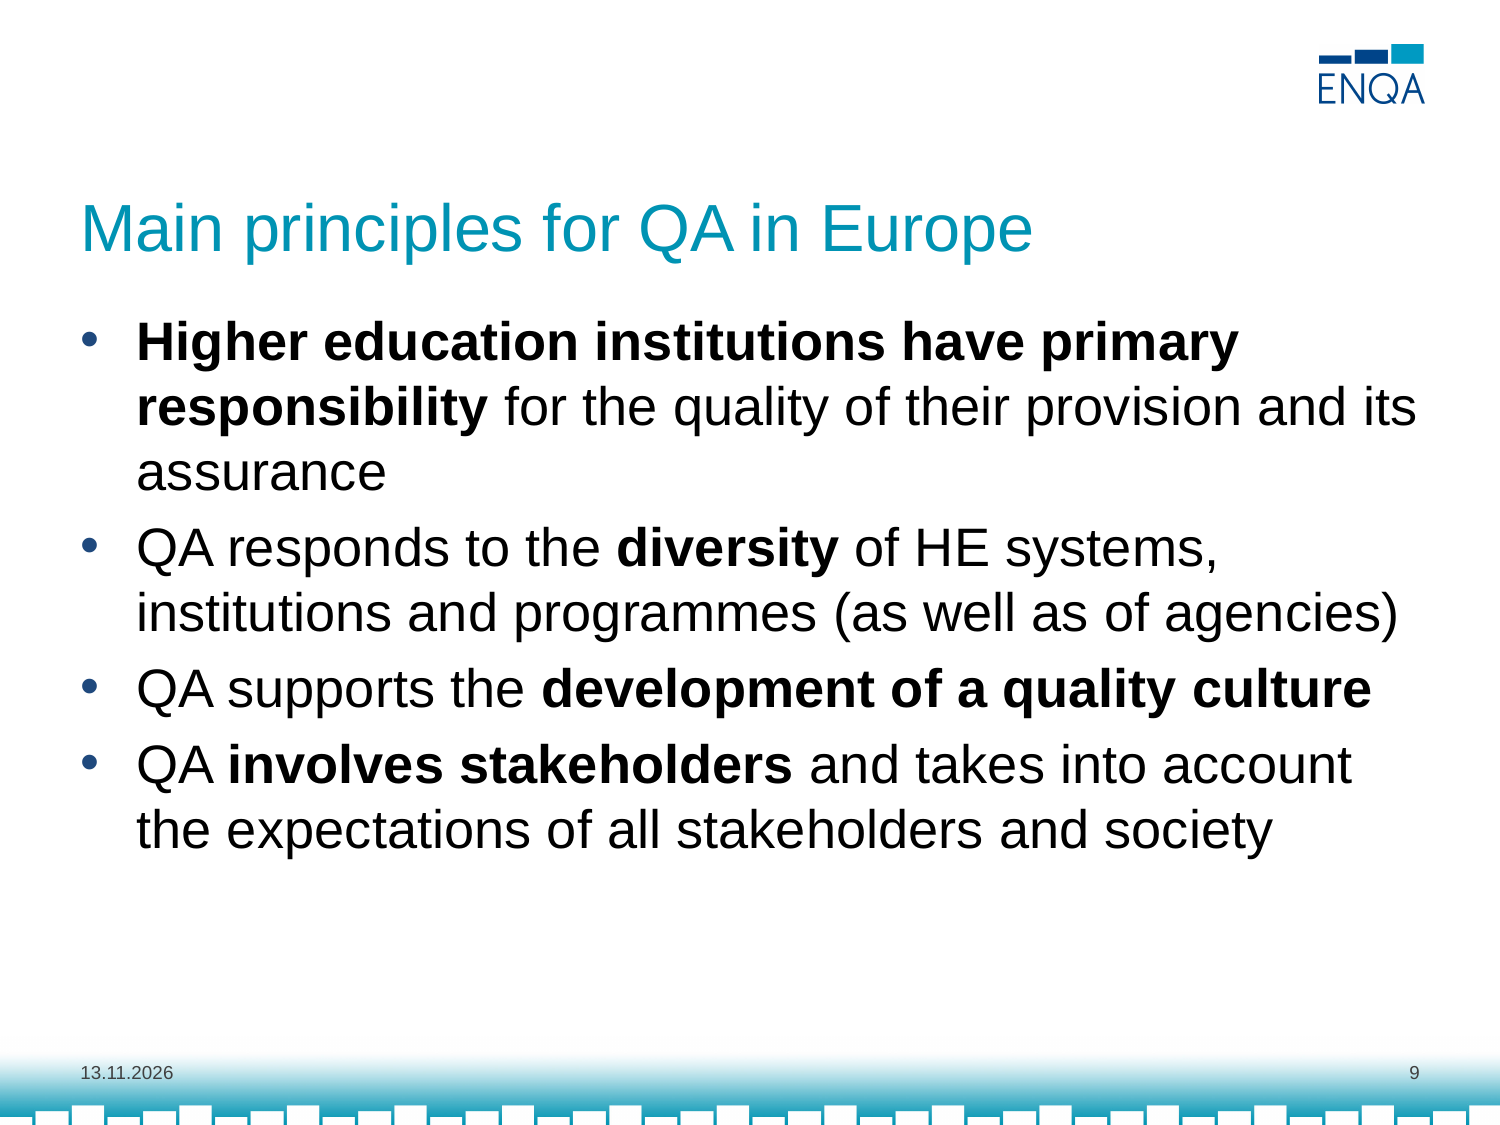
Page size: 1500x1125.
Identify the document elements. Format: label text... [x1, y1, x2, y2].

picture [0, 1036, 1500, 1125]
title Main principles for QA in Europe [65, 103, 1436, 273]
picture [1319, 44, 1425, 103]
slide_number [65, 1032, 238, 1092]
slide_number 9 [1346, 1032, 1435, 1092]
list Higher education institutions have primary responsibility for the quality of their provision and its assurance QA responds to the diversity of HE systems, institutions and programmes (as well as of agencies) QA supports the development of a quality culture QA involves stakeholders and takes into account the expectations of all stakeholders and society [65, 298, 1436, 984]
